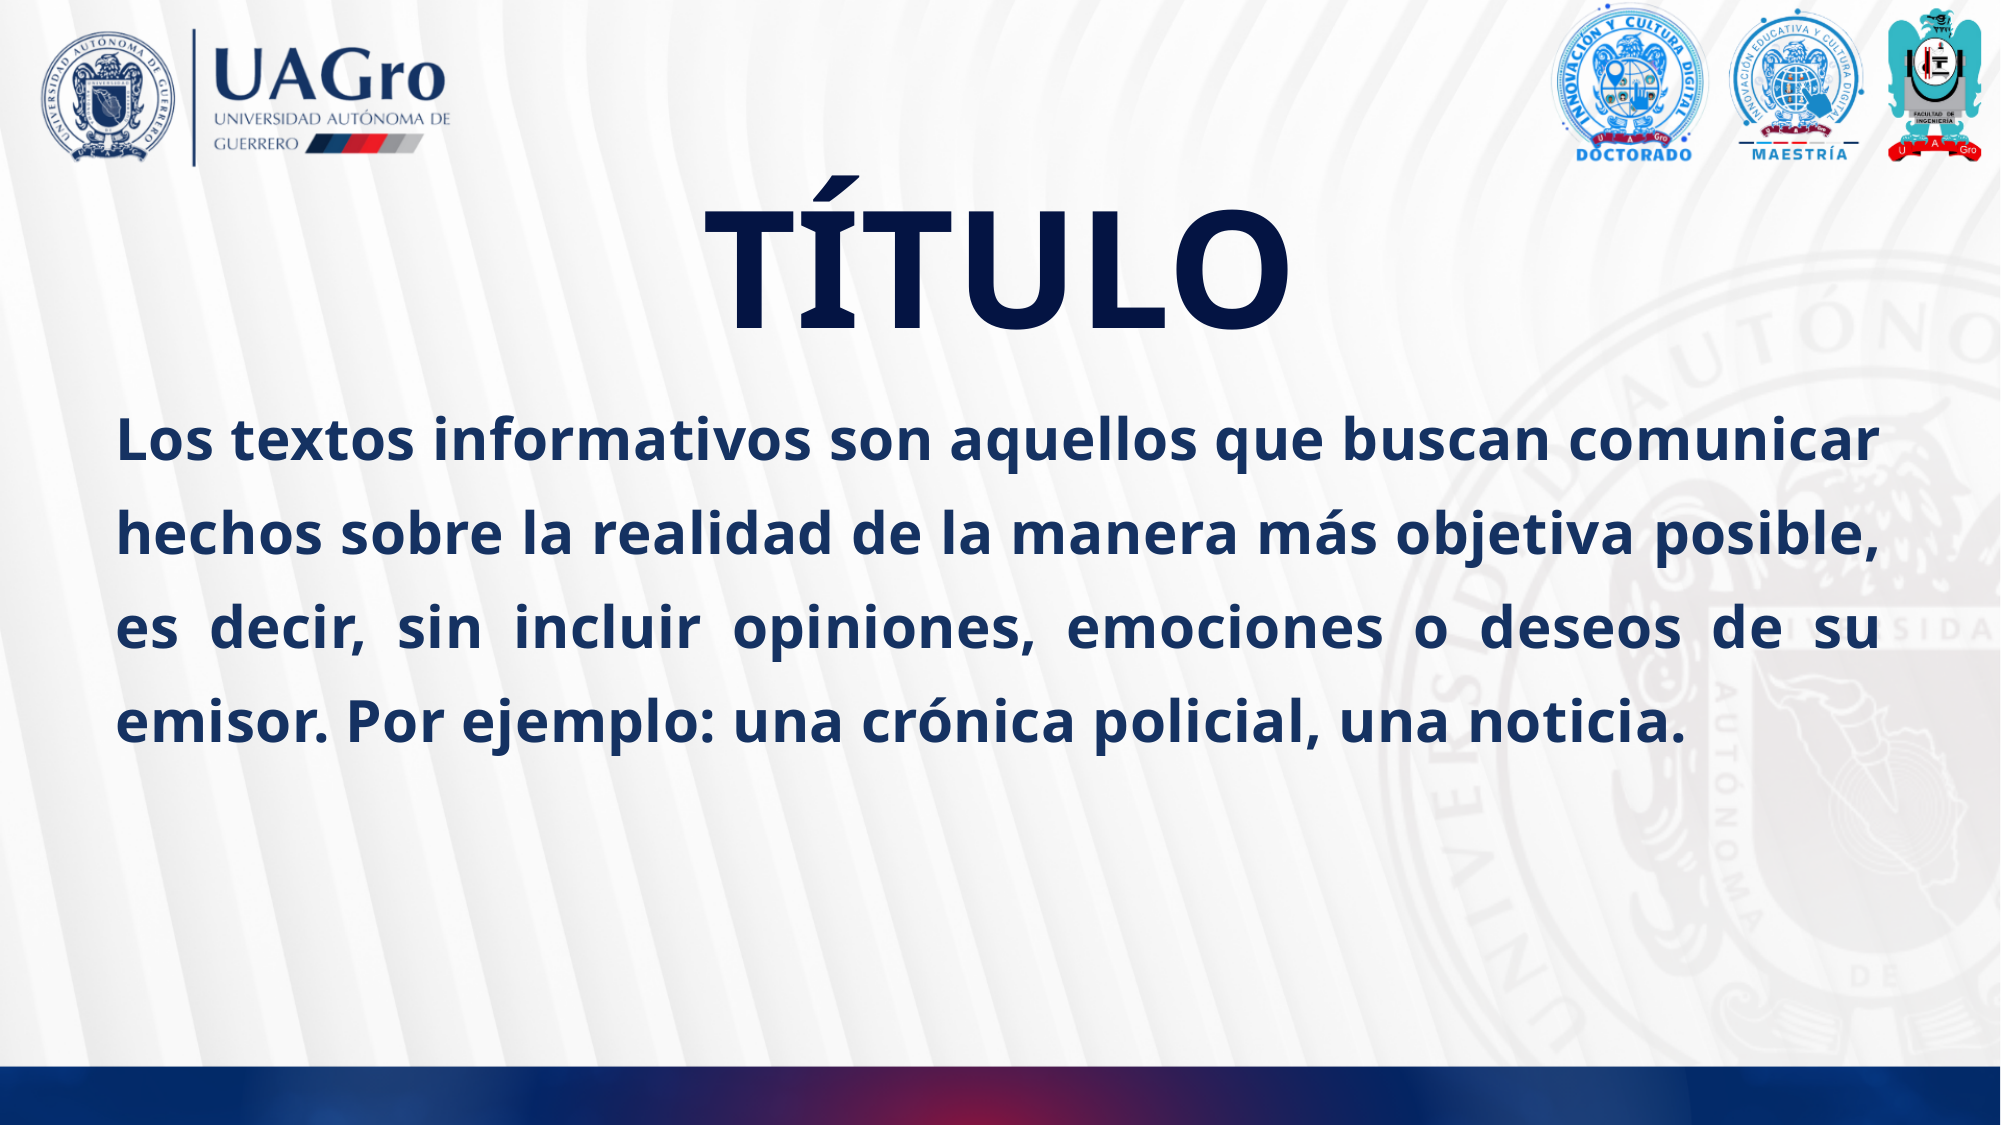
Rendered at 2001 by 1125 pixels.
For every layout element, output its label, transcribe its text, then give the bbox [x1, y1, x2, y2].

text_box TÍTULO [211, 148, 1789, 361]
picture [0, 0, 2001, 1125]
text_box Los textos informativos son aquellos que buscan comunicar hechos sobre la realidad de la manera más objetiva posible, es decir, sin incluir opiniones, emociones o deseos de su emisor. Por ejemplo: una crónica policial, una noticia. [115, 378, 1885, 754]
